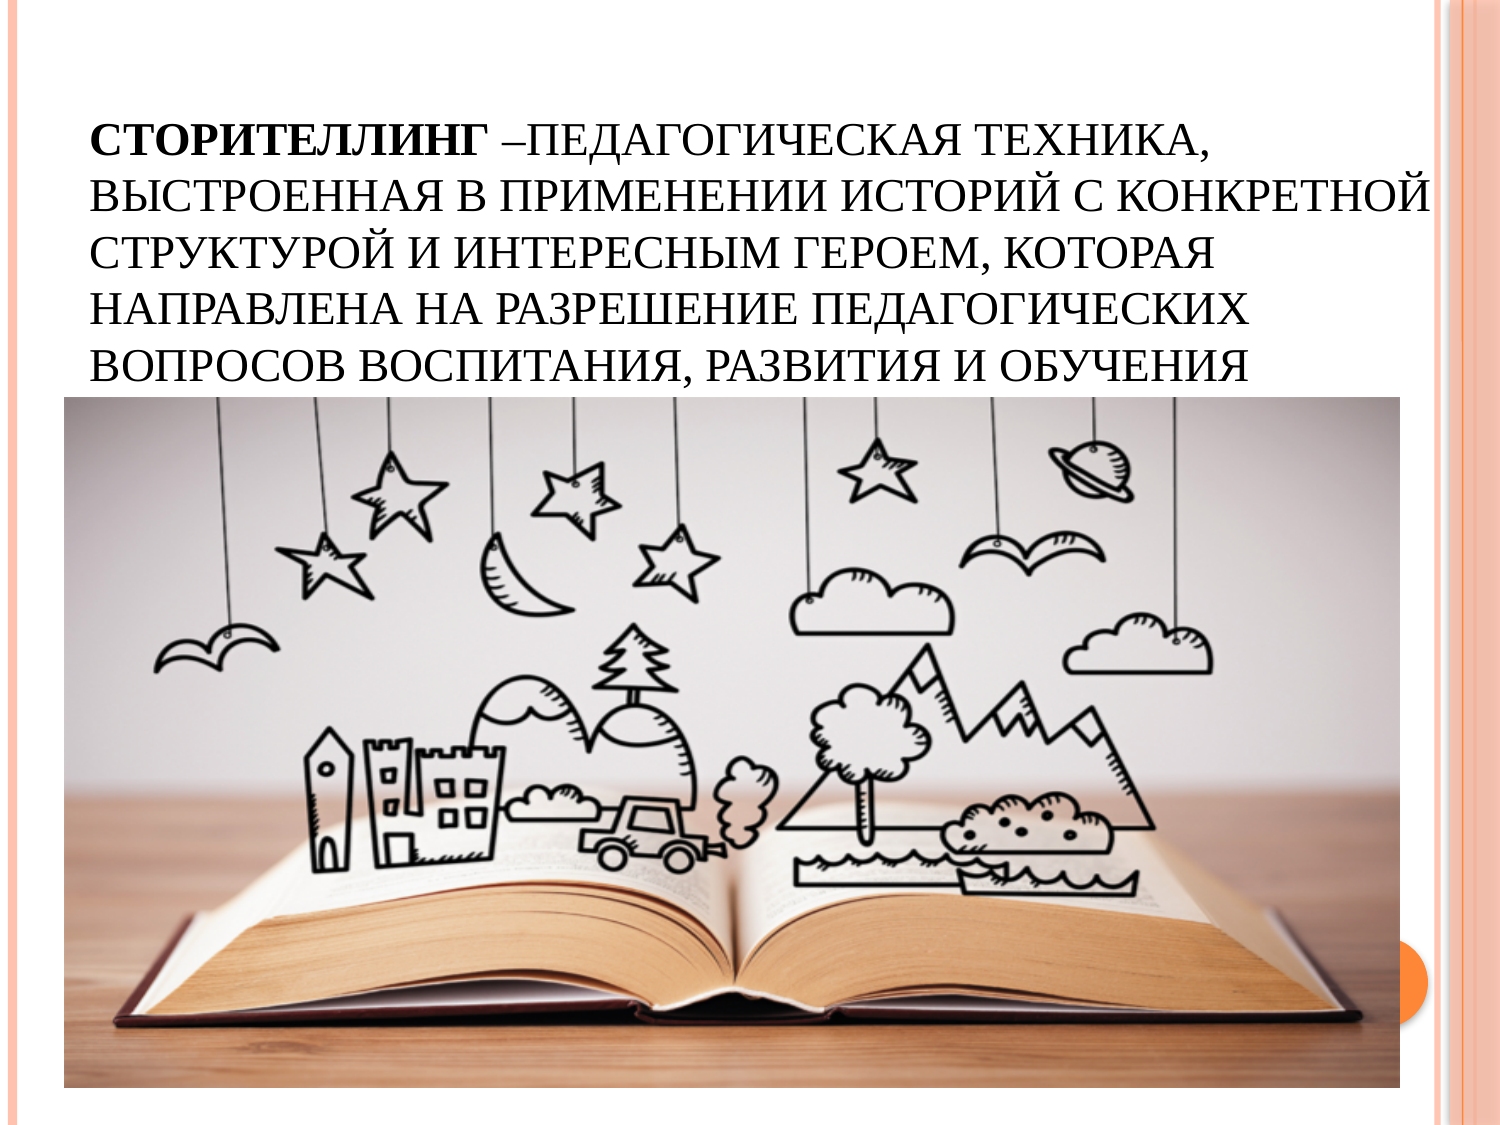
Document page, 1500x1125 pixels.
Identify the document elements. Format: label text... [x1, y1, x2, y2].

title Сторителлинг –педагогическая техника, выстроенная в применении историй с конкретной структурой и интересным героем, которая направлена на разрешение педагогических вопросов воспитания, развития и обучения [75, 45, 1459, 457]
picture [64, 396, 1401, 1089]
